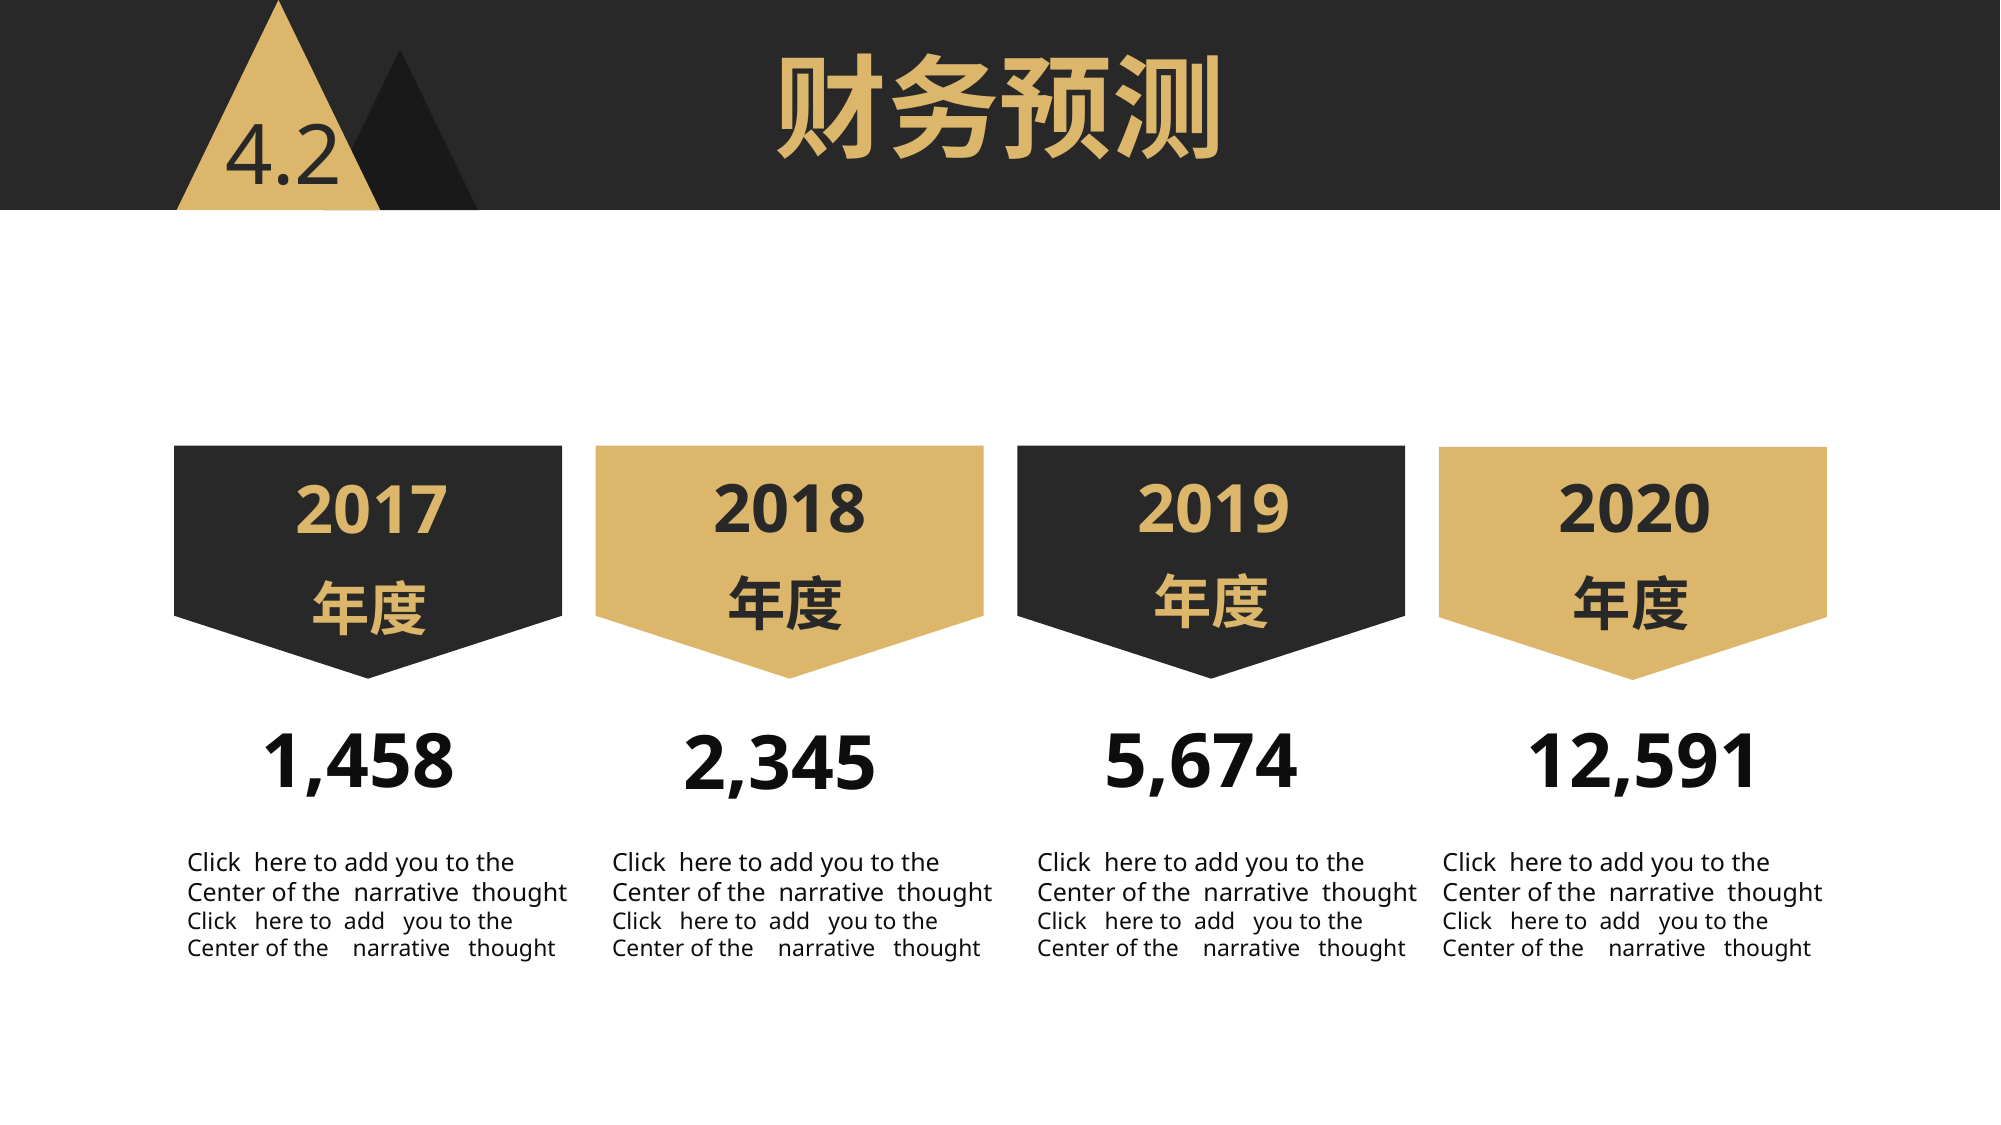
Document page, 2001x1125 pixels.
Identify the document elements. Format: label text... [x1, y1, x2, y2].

text_box [0, 0, 276, 211]
text_box 年度 [1558, 560, 1705, 645]
text_box Click here to add you to the Center of the narrative thought Click here to add you to the Center of the narrative thought [1427, 789, 1838, 997]
text_box 5,674 [1090, 704, 1314, 789]
text_box 2,345 [669, 707, 893, 768]
text_box [594, 444, 985, 680]
text_box [320, 47, 480, 212]
text_box Click here to add you to the Center of the narrative thought Click here to add you to the Center of the narrative thought [172, 789, 583, 1004]
text_box [232, 0, 325, 93]
text_box [281, 0, 2000, 211]
text_box 年度 [712, 560, 859, 645]
text_box Click here to add you to the Center of the narrative thought Click here to add you to the Center of the narrative thought [597, 768, 1008, 996]
text_box 2020 [1544, 458, 1727, 554]
text_box [175, 138, 382, 211]
text_box Click here to add you to the Center of the narrative thought Click here to add you to the Center of the narrative thought [1022, 789, 1427, 997]
text_box 2019 [1122, 458, 1306, 554]
text_box 年度 [1138, 557, 1285, 643]
text_box [173, 444, 564, 680]
text_box 2018 [698, 458, 881, 554]
text_box 1,458 [247, 704, 471, 789]
text_box 4.2 [210, 93, 357, 209]
text_box [1437, 445, 1828, 682]
text_box 财务预测 [760, 29, 1240, 179]
text_box 2017 [280, 459, 464, 645]
text_box [1016, 444, 1407, 680]
text_box 年度 [296, 564, 443, 650]
text_box 12,591 [1511, 704, 1778, 789]
